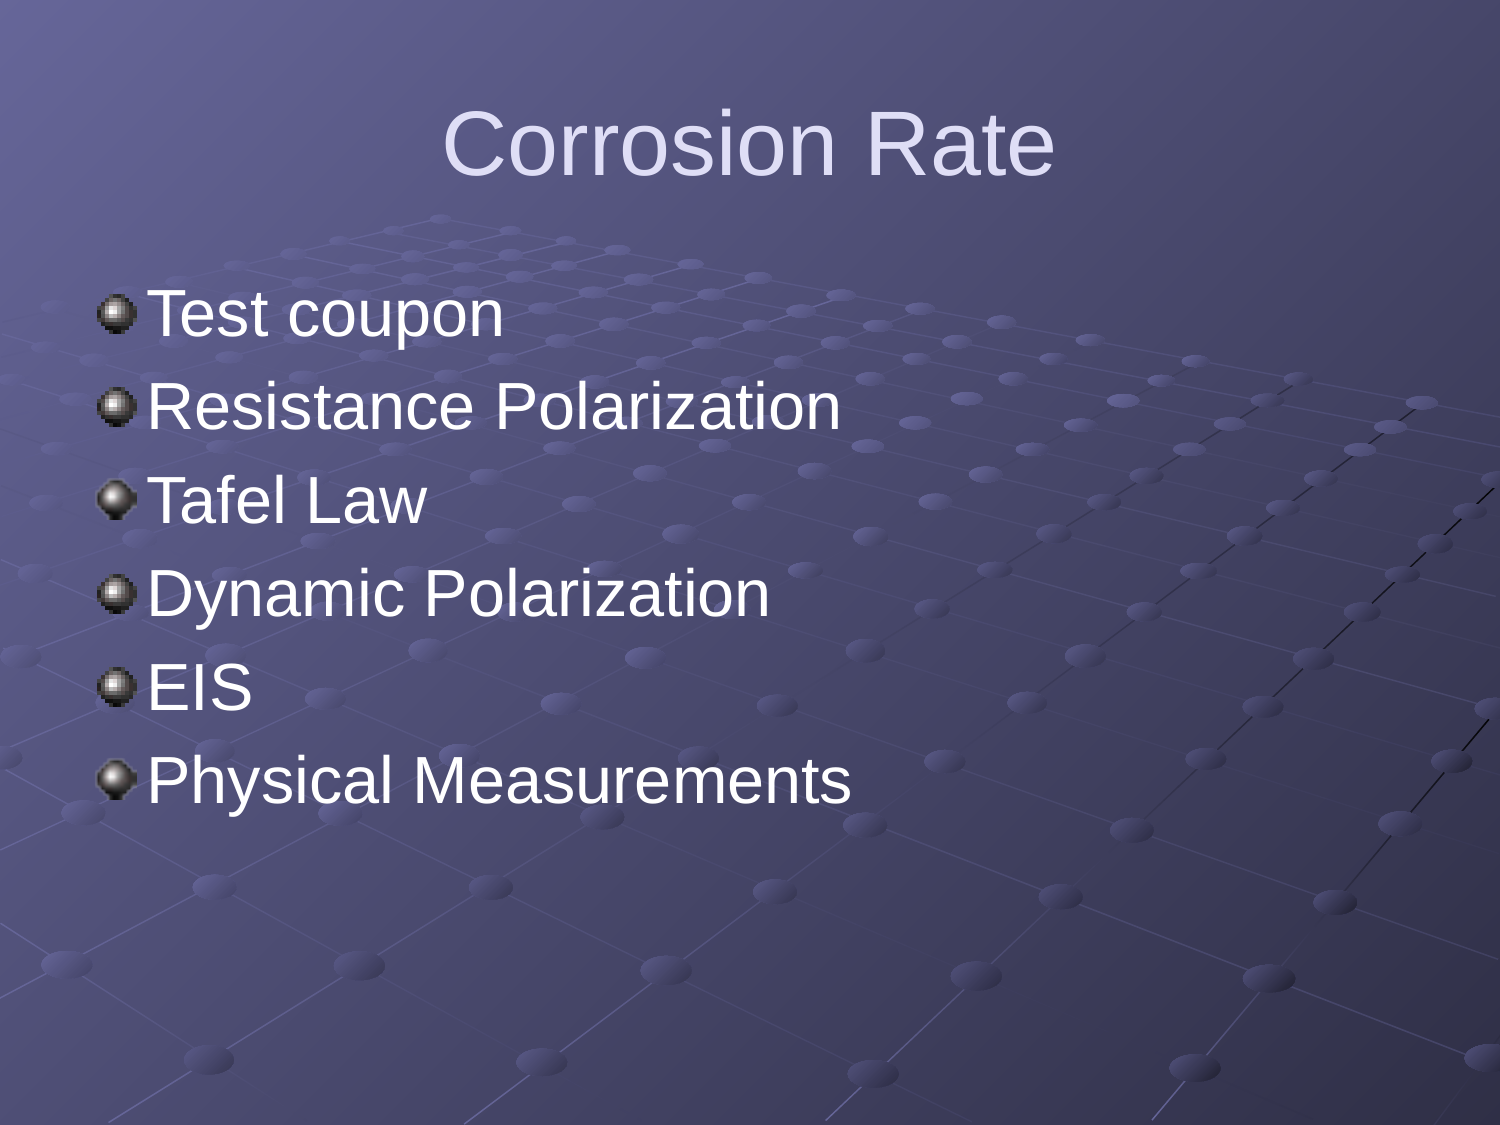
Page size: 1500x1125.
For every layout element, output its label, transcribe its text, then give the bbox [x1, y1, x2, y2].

picture [90, 379, 137, 427]
picture [90, 286, 137, 334]
picture [90, 753, 137, 800]
title Corrosion Rate [74, 44, 1426, 233]
picture [90, 473, 137, 520]
list Test coupon Resistance Polarization Tafel Law Dynamic Polarization EIS Physical Measurements [74, 262, 1426, 1007]
picture [90, 659, 137, 707]
picture [90, 566, 137, 614]
